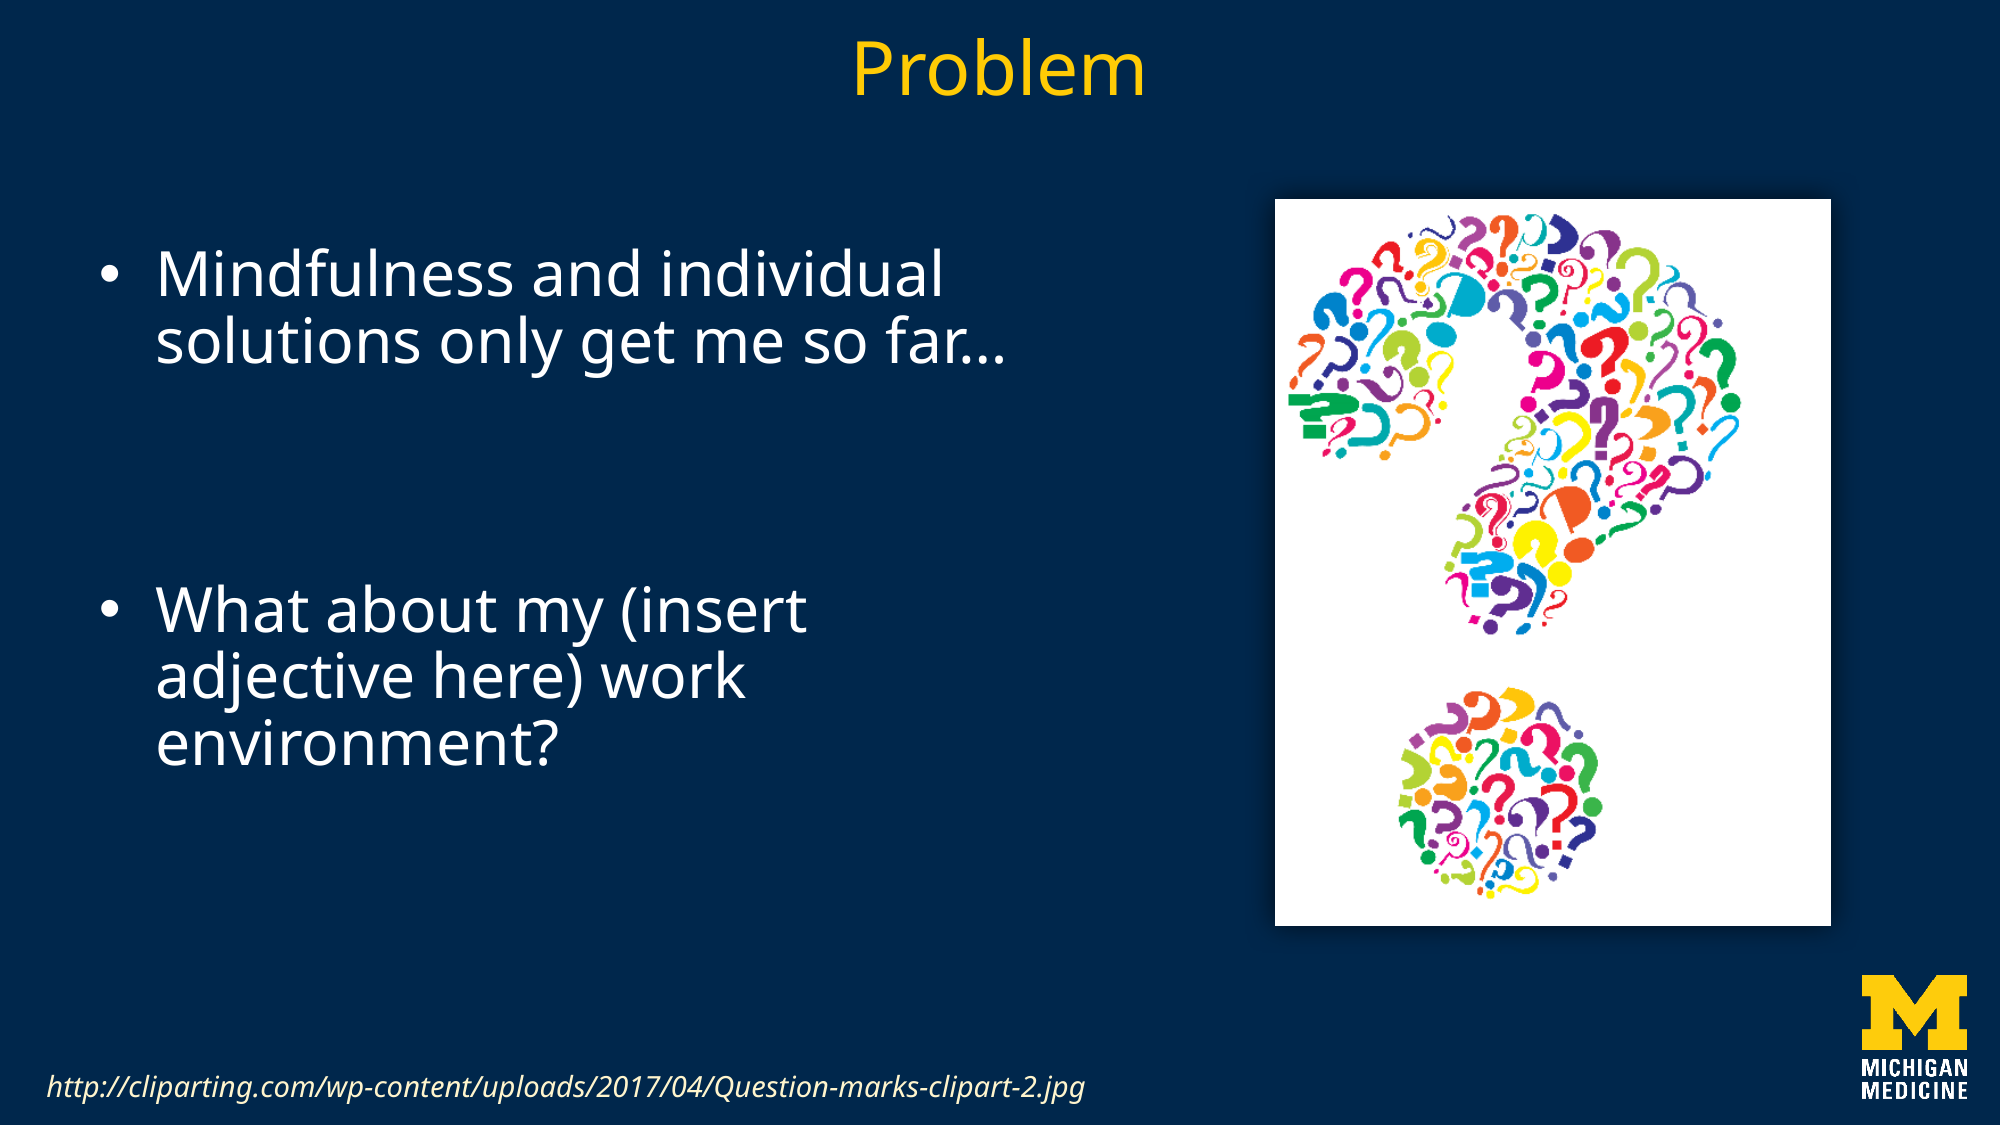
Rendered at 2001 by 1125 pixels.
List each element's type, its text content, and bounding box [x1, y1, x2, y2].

title Problem [0, 12, 2000, 119]
picture [1862, 975, 1967, 1099]
picture [1274, 199, 1832, 926]
list Mindfulness and individual solutions only get me so far… What about my (insert adjective here) work environment? [83, 138, 1038, 1050]
list http://cliparting.com/wp-content/uploads/2017/04/Question-marks-clipart-2.jpg [31, 1061, 1802, 1112]
